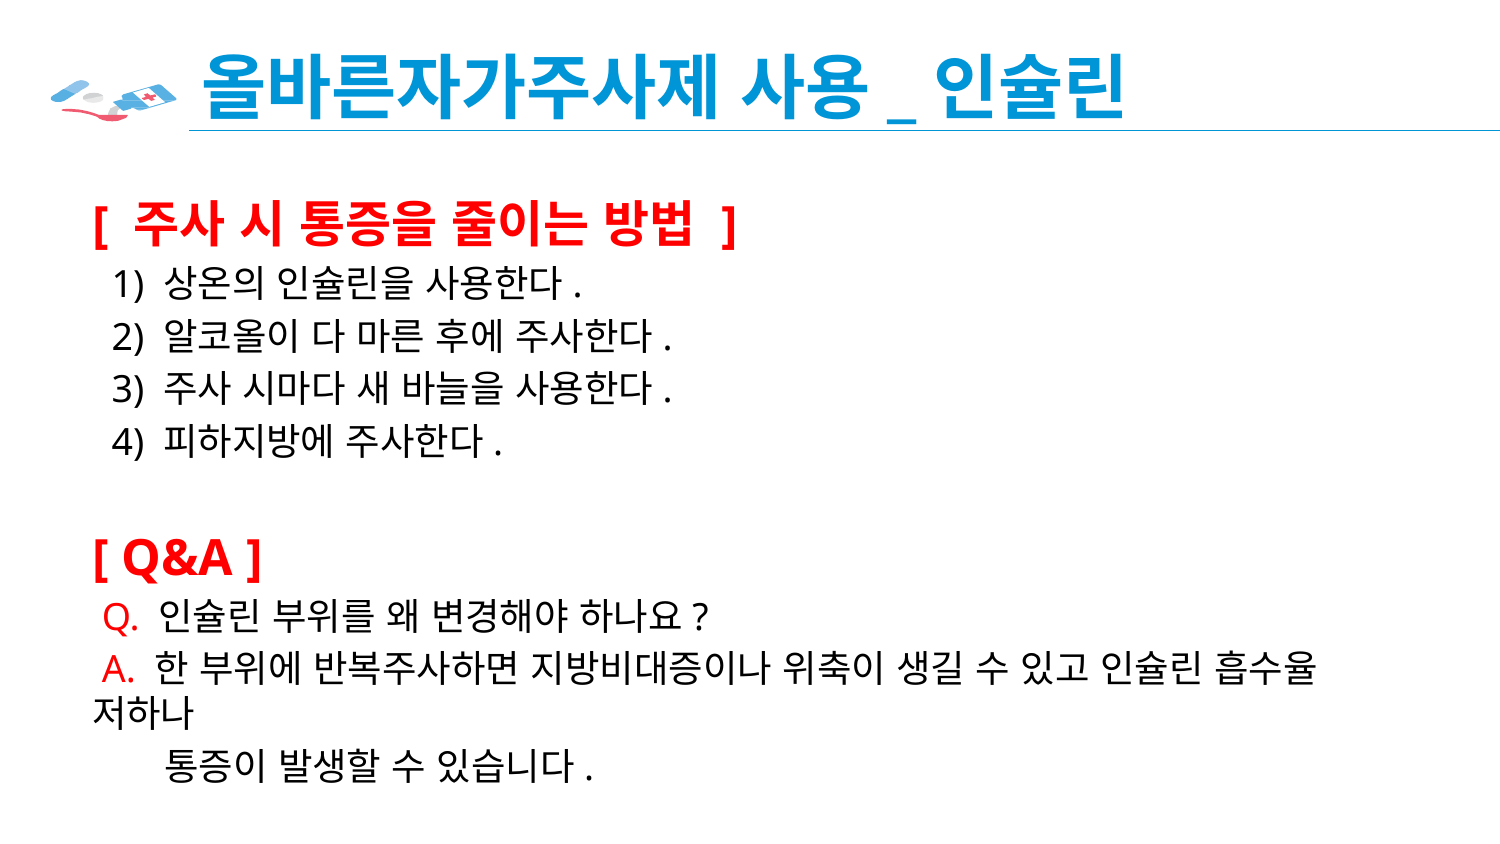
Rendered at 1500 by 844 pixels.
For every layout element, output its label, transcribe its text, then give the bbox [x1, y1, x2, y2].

text_box 올바른자가주사제 사용_인슐린 [198, 40, 1152, 128]
list [ 주사 시 통증을 줄이는 방법 ] 1) 상온의 인슐린을 사용한다. 2) 알코올이 다 마른 후에 주사한다. 3) 주사 시마다 새 바늘을 사용한다. 4) 피하지방에 주사한다. [ Q&A ] Q. 인슐린 부위를 왜 변경해야 하나요? A. 한 부위에 반복주사하면 지방비대증이나 위축이 생길 수 있고 인슐린 흡수율 저하나 통증이 발생할 수 있습니다. [77, 185, 1428, 820]
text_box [50, 79, 177, 122]
